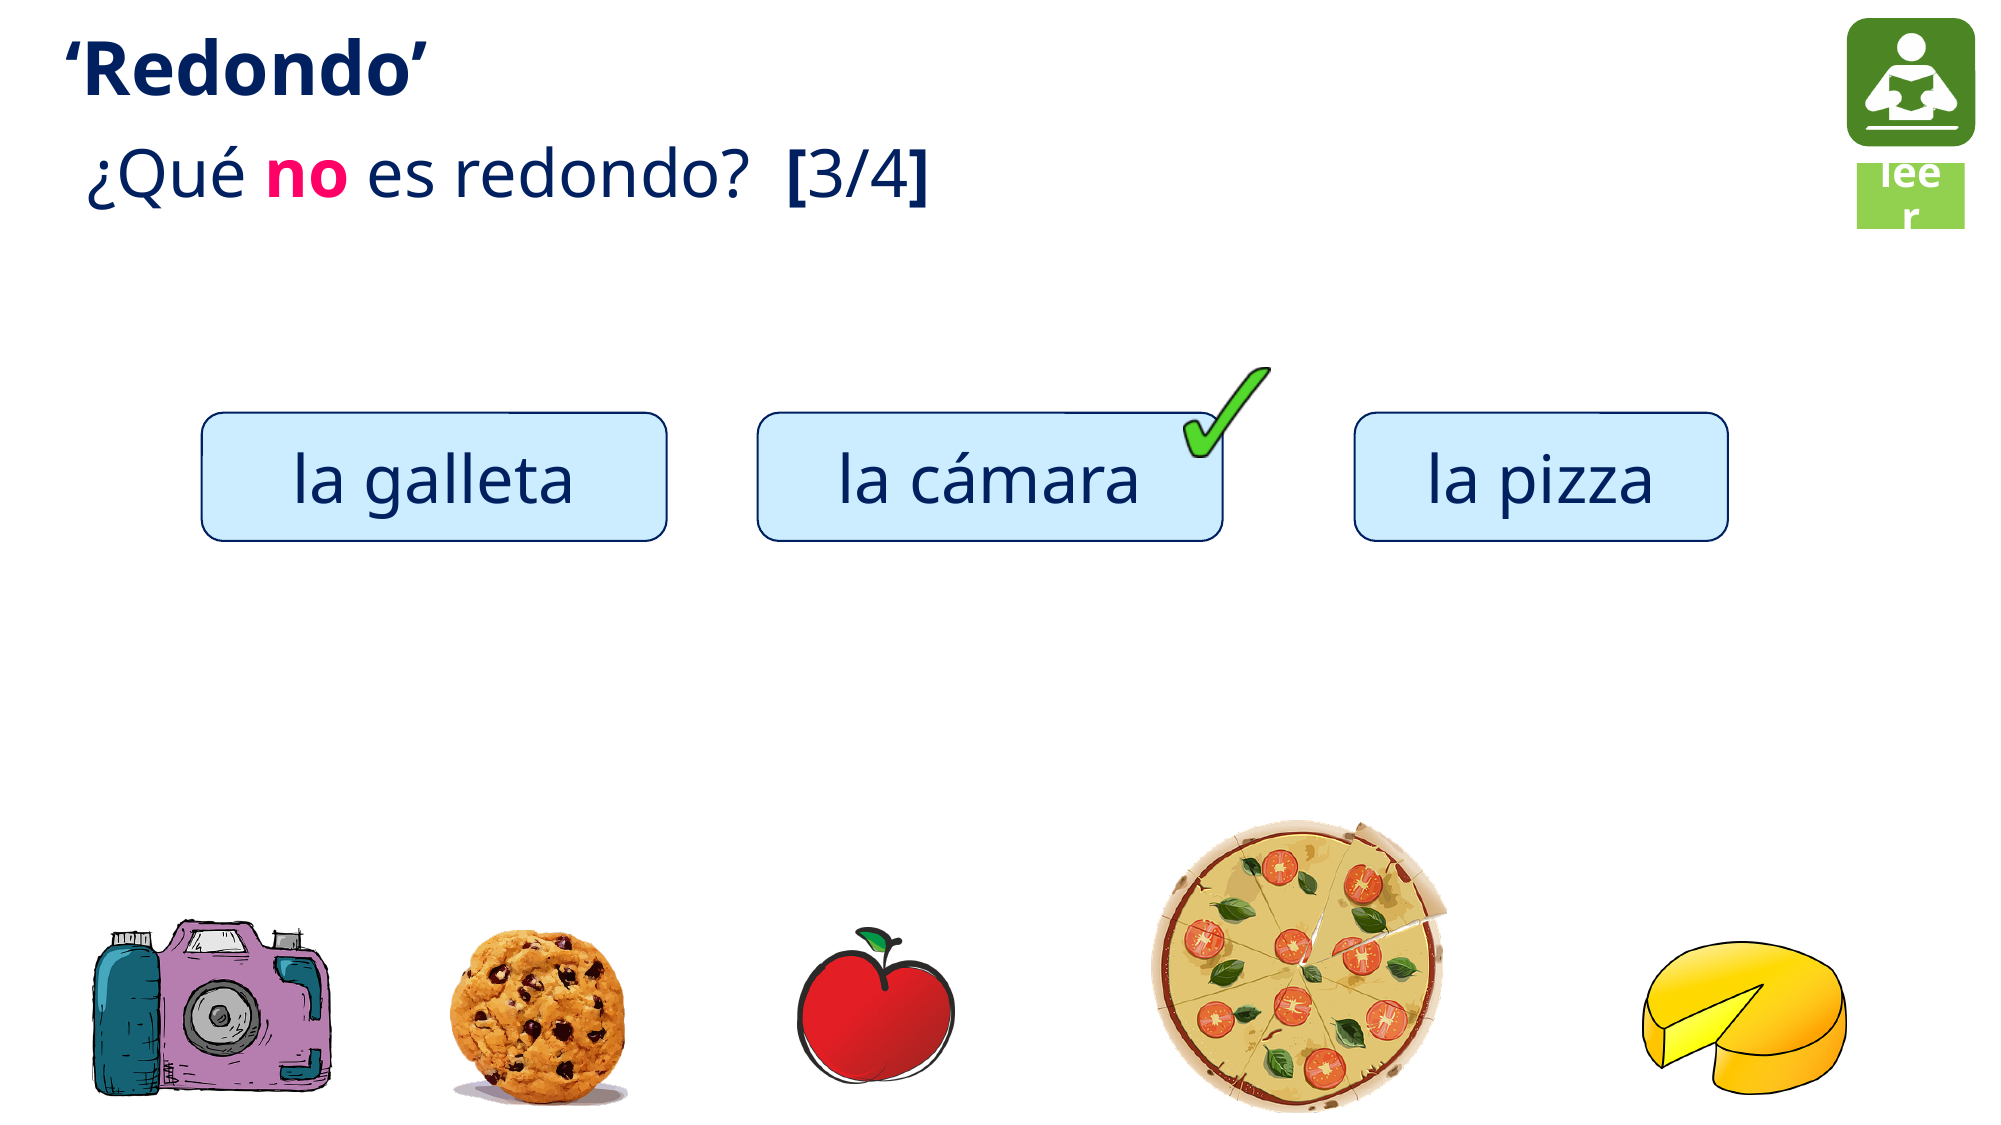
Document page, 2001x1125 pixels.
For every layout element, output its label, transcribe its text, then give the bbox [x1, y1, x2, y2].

picture [450, 930, 628, 1106]
text_box ‘Redondo’ [50, 12, 444, 118]
picture [1151, 820, 1447, 1113]
text_box la pizza [1353, 411, 1729, 542]
picture [1183, 367, 1271, 458]
title Leer y hablar [1791, 158, 2000, 254]
text_box la galleta [200, 411, 668, 542]
text_box leer [1856, 163, 1965, 229]
picture [1642, 941, 1847, 1095]
text_box ¿Qué no es redondo? [3/4] [72, 123, 946, 219]
text_box la cámara [756, 411, 1224, 542]
picture [80, 904, 360, 1113]
picture [797, 927, 956, 1084]
picture [1846, 17, 1976, 147]
